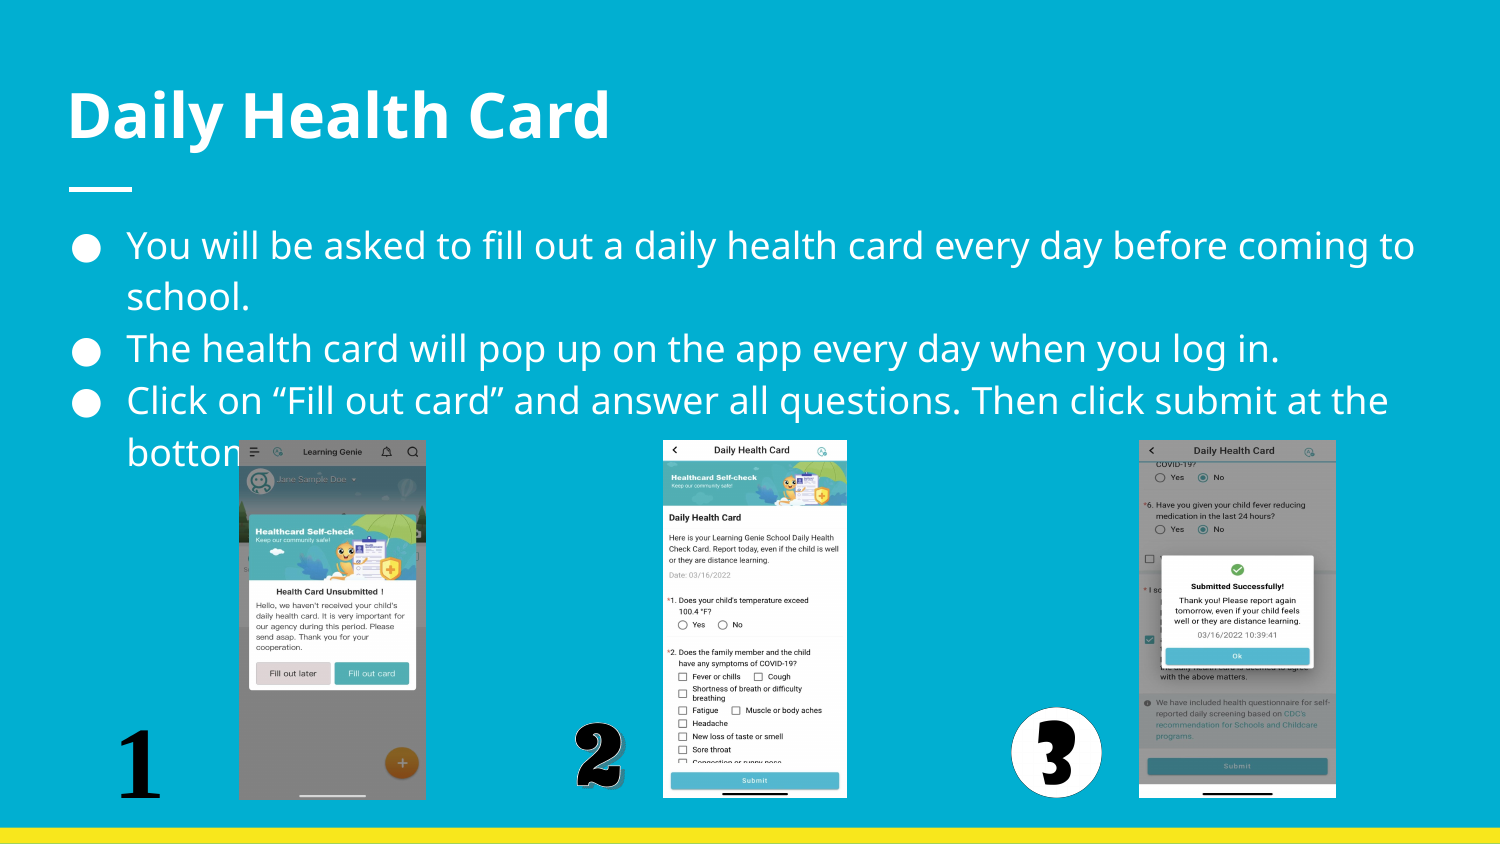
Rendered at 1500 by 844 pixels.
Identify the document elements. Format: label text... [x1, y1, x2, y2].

title Daily Health Card [51, 61, 1449, 167]
picture [663, 439, 848, 799]
picture [1010, 707, 1102, 799]
picture [239, 439, 426, 800]
picture [100, 723, 176, 799]
picture [561, 708, 637, 800]
list You will be asked to fill out a daily health card every day before coming to school. The health card will pop up on the app every day when you log in. Click on “Fill out card” and answer all questions. Then click submit at the bottom. [36, 199, 1449, 823]
picture [1139, 439, 1336, 799]
